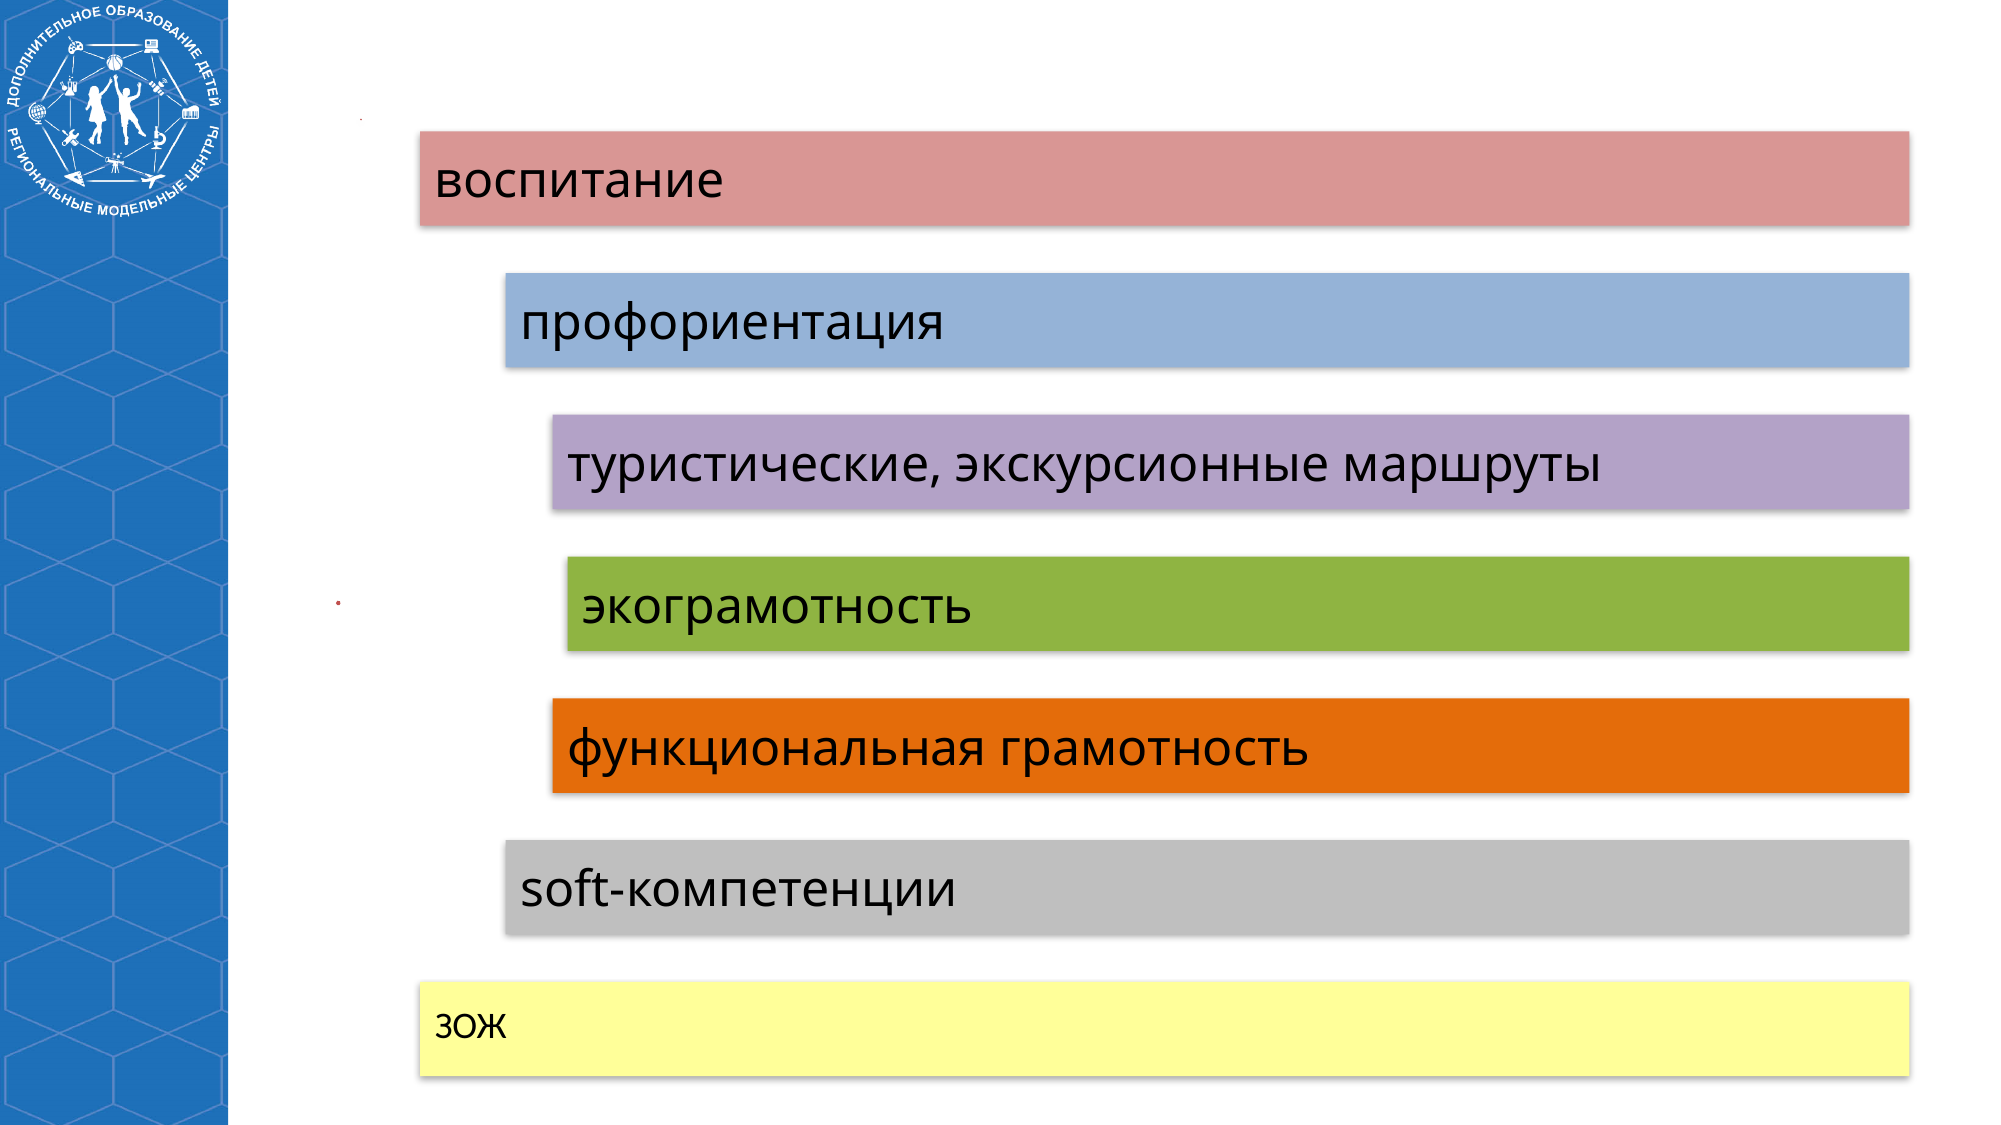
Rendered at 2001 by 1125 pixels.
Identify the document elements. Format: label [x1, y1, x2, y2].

text_box [333, 42, 1910, 1083]
picture [0, 0, 229, 1125]
